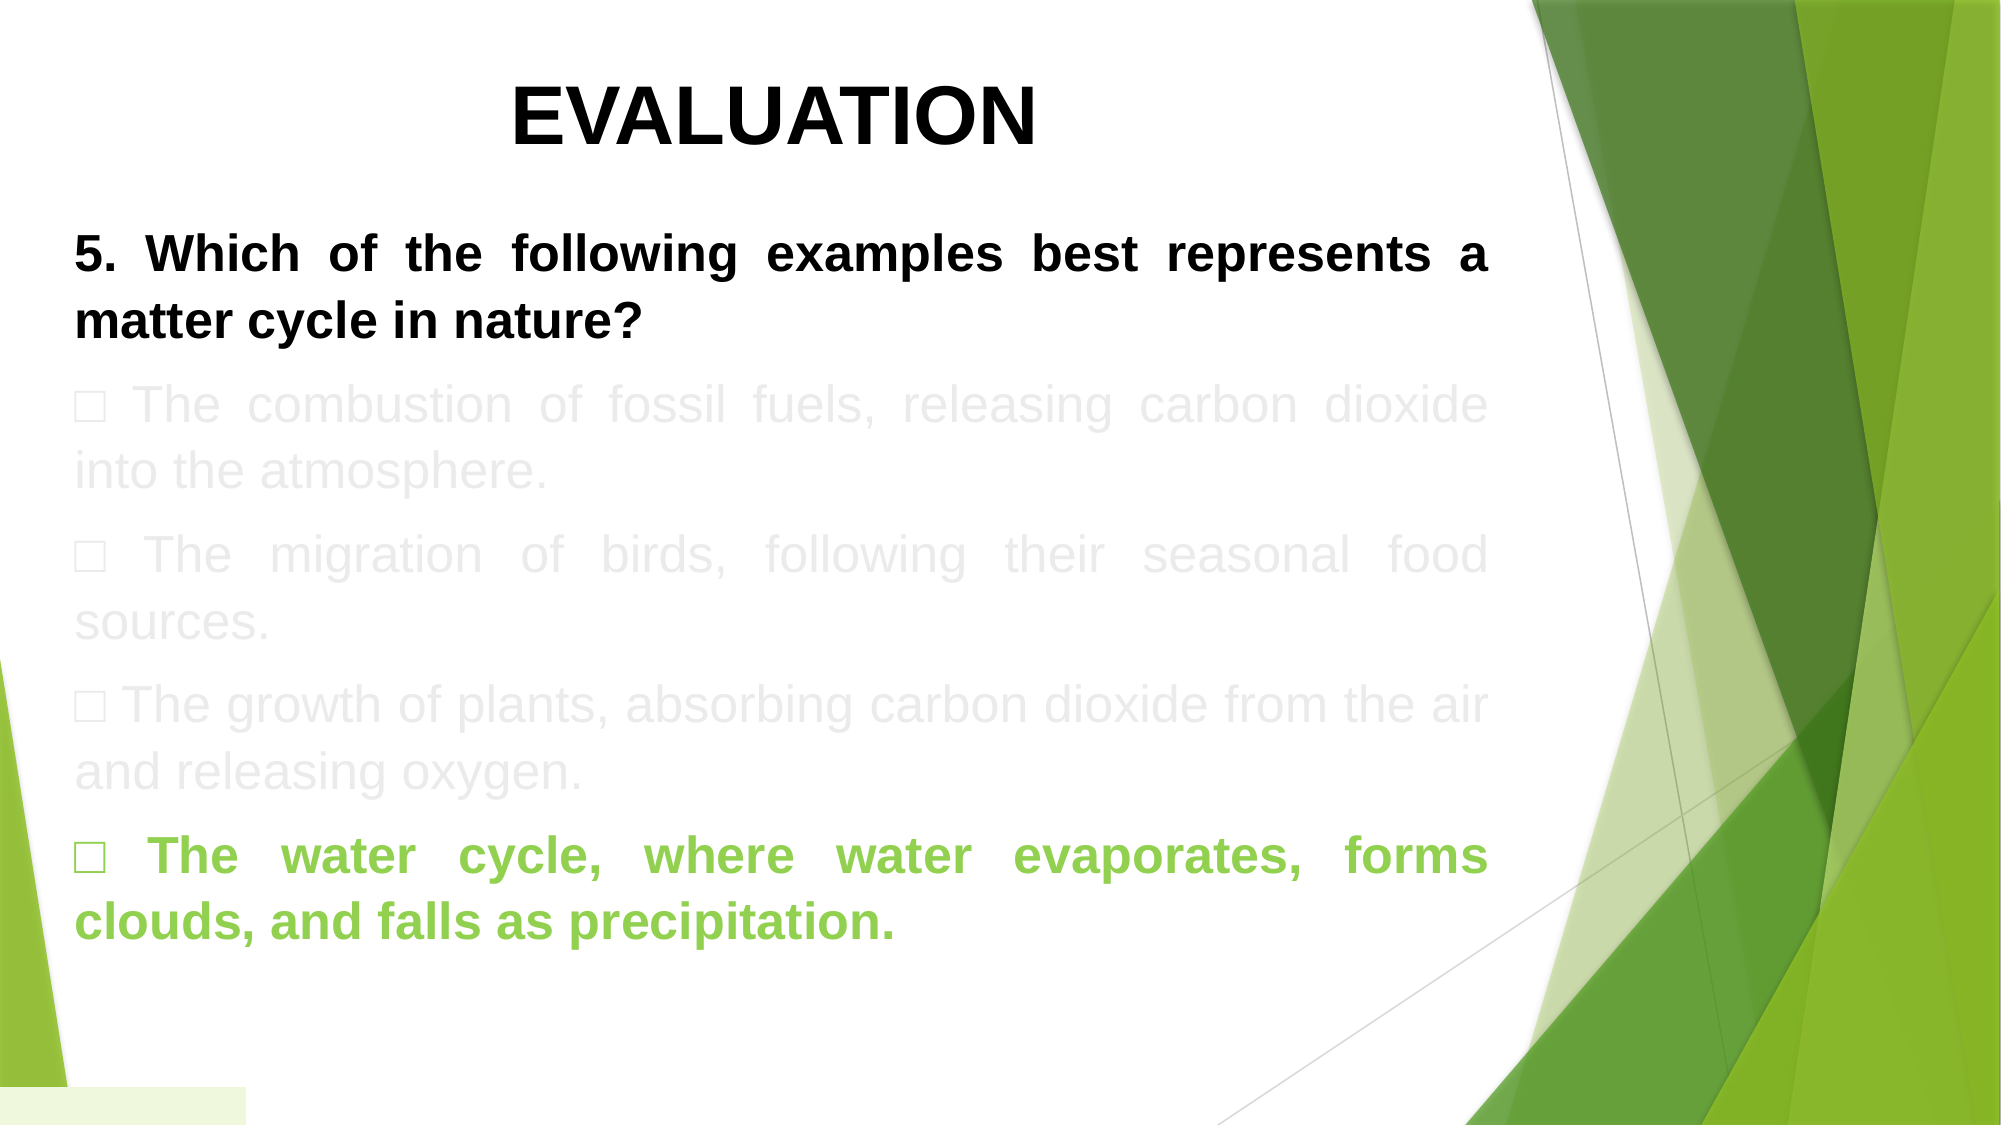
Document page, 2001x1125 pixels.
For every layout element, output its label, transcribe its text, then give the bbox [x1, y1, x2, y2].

text_box 5. Which of the following examples best represents a matter cycle in nature? □ The combustion of fossil fuels, releasing carbon dioxide into the atmosphere. □ The migration of birds, following their seasonal food sources. □ The growth of plants, absorbing carbon dioxide from the air and releasing oxygen. □ The water cycle, where water evaporates, forms clouds, and falls as precipitation. [15, 207, 1505, 1042]
text_box EVALUATION [0, 47, 1505, 170]
